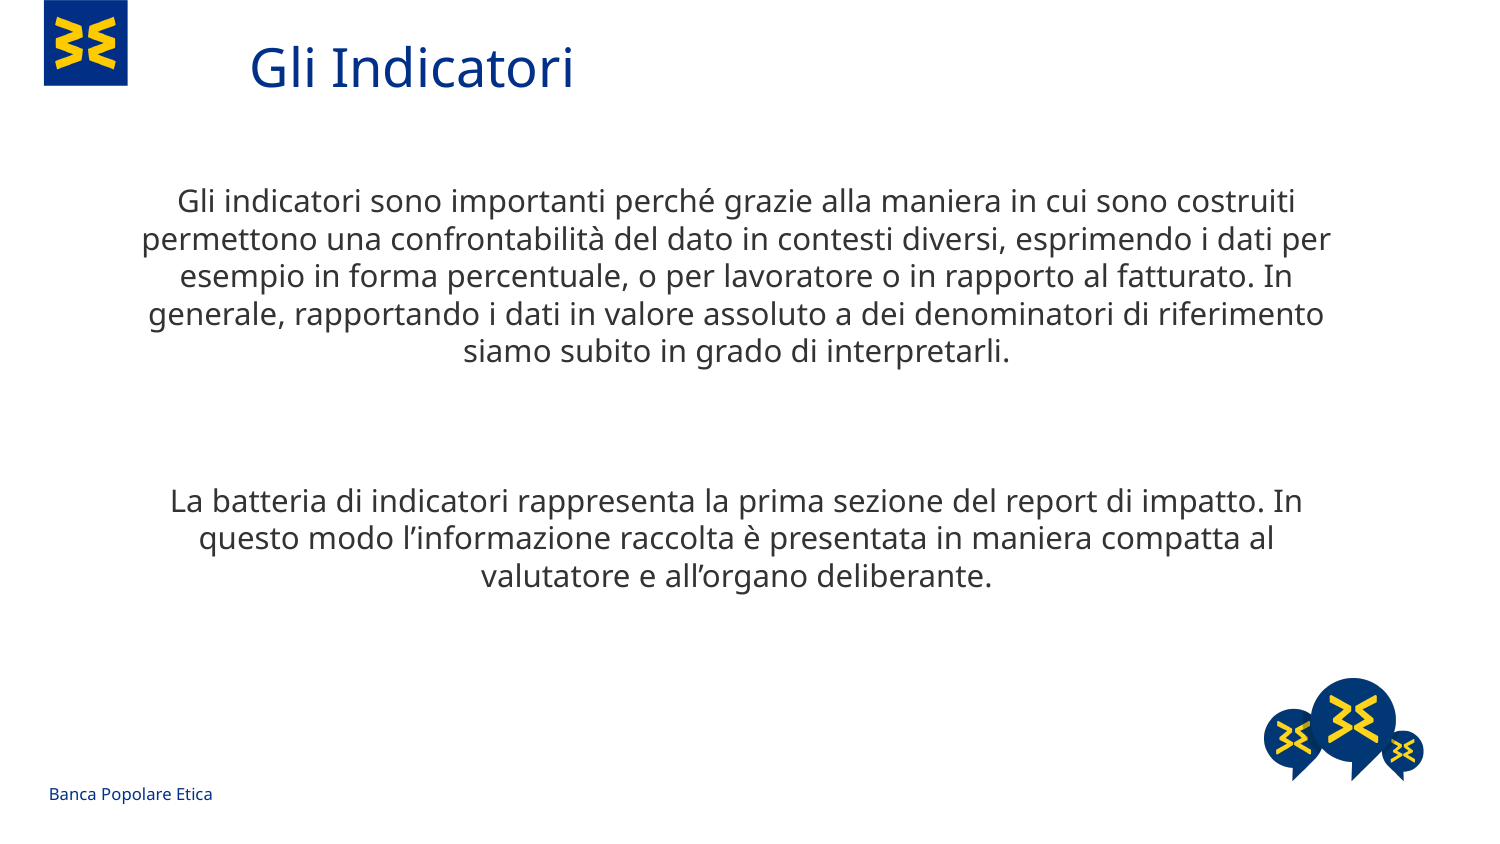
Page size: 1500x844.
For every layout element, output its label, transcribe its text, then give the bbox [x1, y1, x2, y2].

picture [43, 0, 129, 86]
text_box Gli indicatori sono importanti perché grazie alla maniera in cui sono costruiti permettono una confrontabilità del dato in contesti diversi, esprimendo i dati per esempio in forma percentuale, o per lavoratore o in rapporto al fatturato. In generale, rapportando i dati in valore assoluto a dei denominatori di riferimento siamo subito in grado di interpretarli. La batteria di indicatori rappresenta la prima sezione del report di impatto. In questo modo l’informazione raccolta è presentata in maniera compatta al valutatore e all’organo deliberante. [124, 175, 1351, 628]
text_box Banca Popolare Etica [43, 778, 404, 811]
text_box Gli Indicatori [243, 27, 1257, 106]
picture [1254, 668, 1432, 791]
